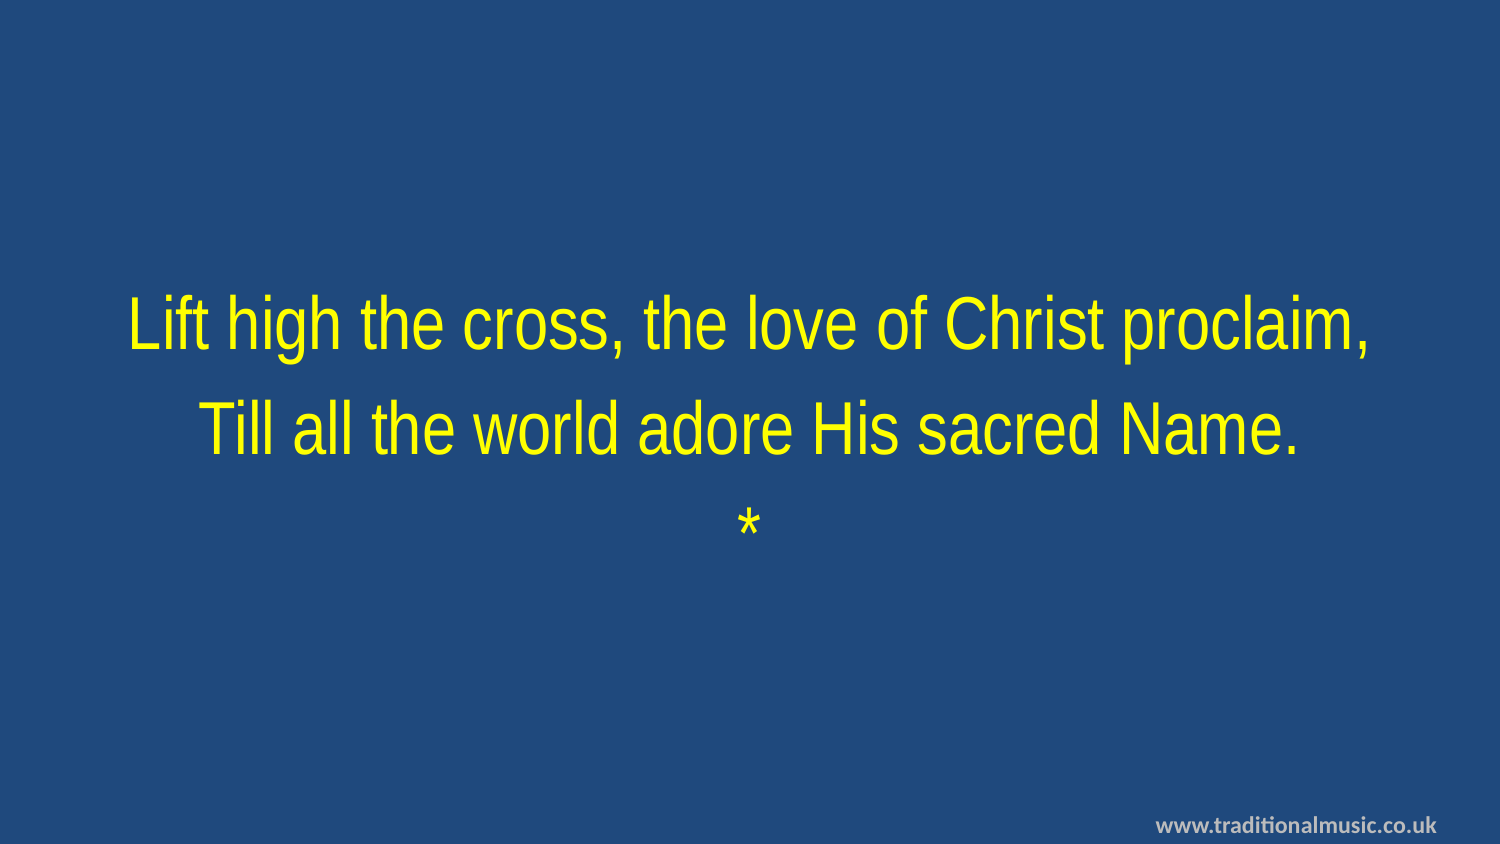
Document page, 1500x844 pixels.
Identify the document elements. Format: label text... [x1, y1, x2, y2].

list Lift high the cross, the love of Christ proclaim, Till all the world adore His sacred Name. * [0, 0, 1500, 844]
